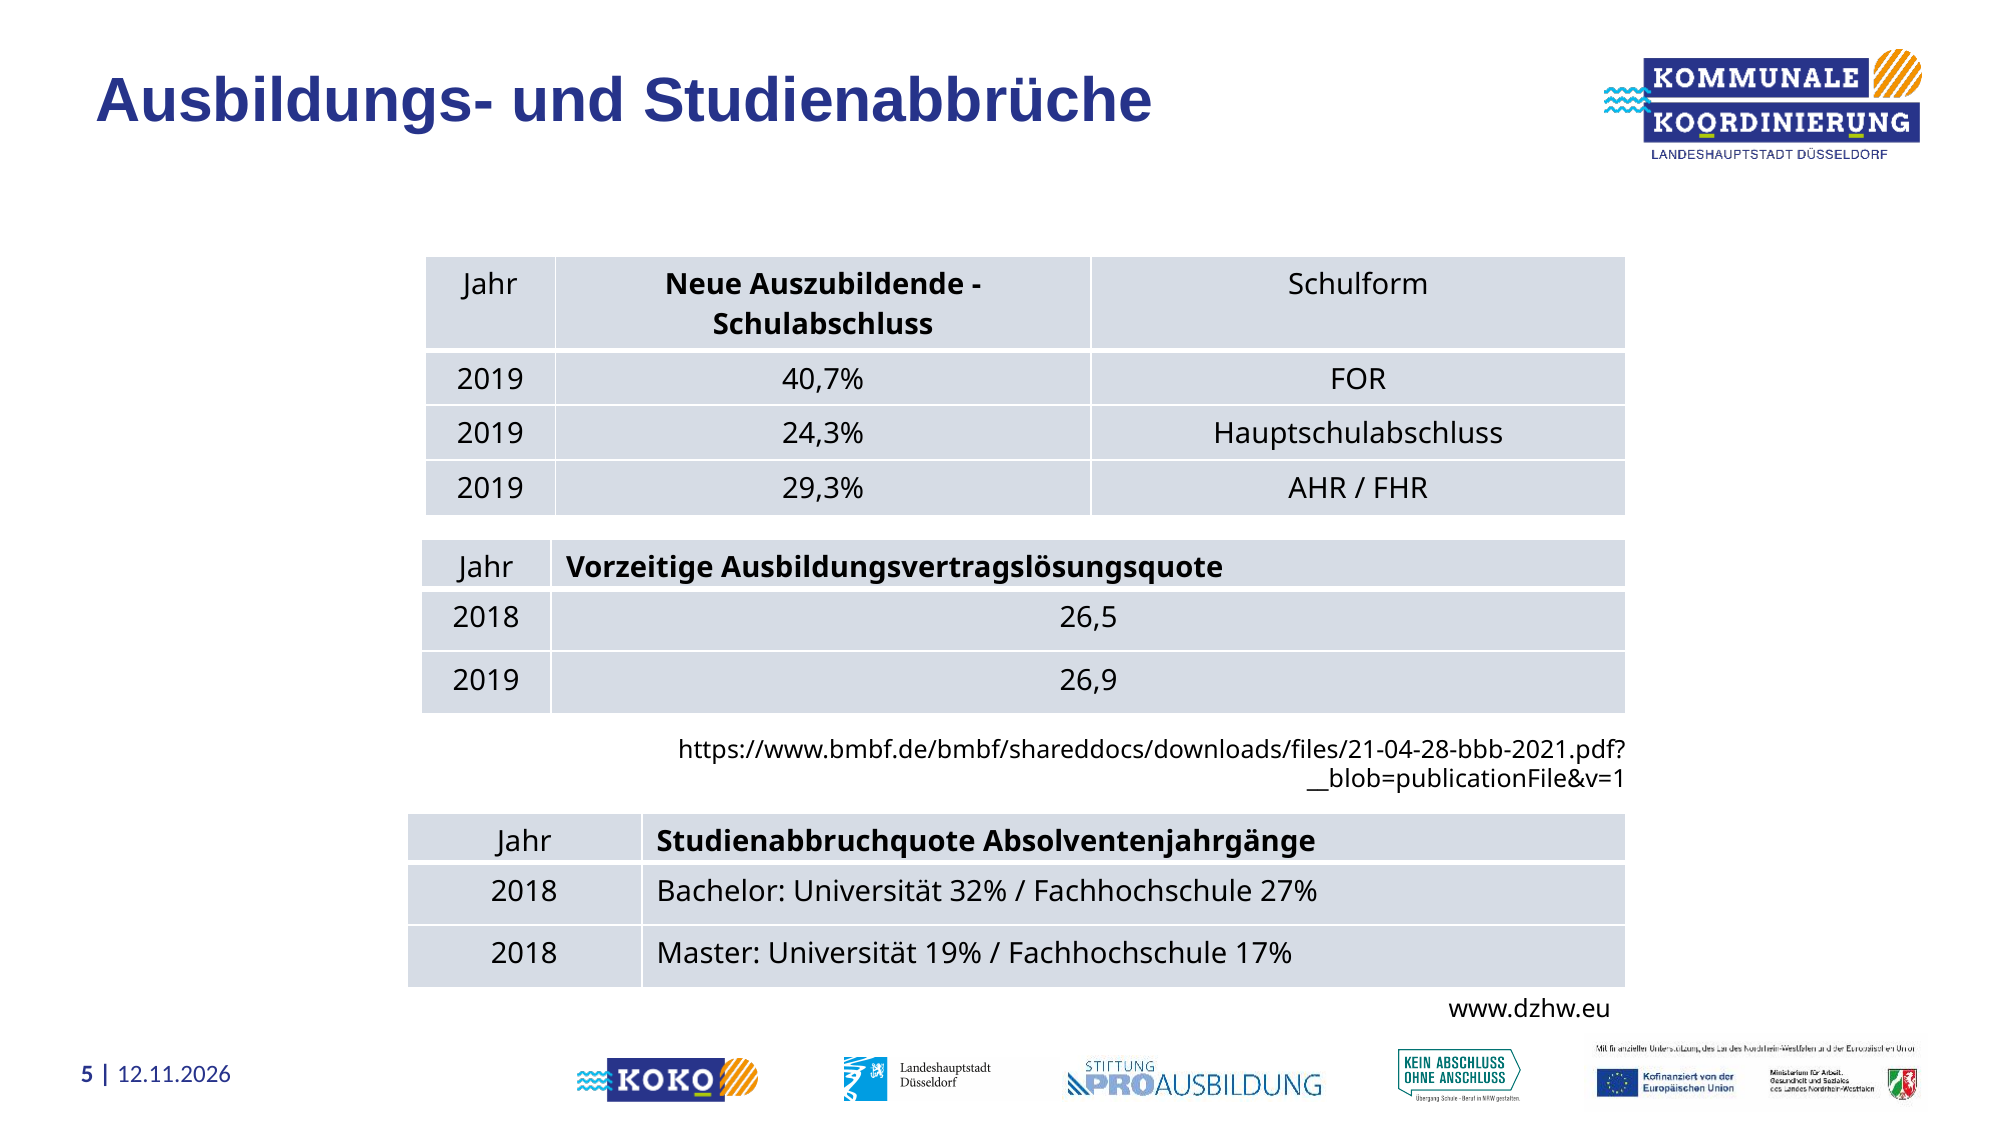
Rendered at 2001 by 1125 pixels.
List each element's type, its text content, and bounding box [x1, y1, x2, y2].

picture [1604, 49, 1922, 159]
table_cell Bachelor: Universität 32% / Fachhochschule 27% [643, 865, 1625, 924]
picture [1584, 1033, 1928, 1112]
text_box www.dzhw.eu [1271, 984, 1627, 1030]
picture [873, 1064, 883, 1077]
table_cell 26,9 [552, 652, 1625, 713]
table_header Schulform [1092, 257, 1625, 348]
table_header Studienabbruchquote Absolventenjahrgänge [643, 814, 1625, 860]
picture [1398, 1049, 1521, 1102]
table_cell 29,3% [556, 461, 1090, 515]
table_cell Hauptschulabschluss [1092, 406, 1625, 459]
table_header Jahr [422, 540, 550, 586]
text_box https://www.bmbf.de/bmbf/shareddocs/downloads/files/21-04-28-bbb-2021.pdf?__blob=publicationFile&v=1 [425, 725, 1642, 801]
table_header Neue Auszubildende - Schulabschluss [556, 257, 1090, 348]
table_cell 2019 [422, 652, 550, 713]
picture [888, 1057, 1060, 1101]
table_cell 2019 [426, 406, 555, 459]
table_cell 40,7% [556, 353, 1090, 404]
table_cell AHR / FHR [1092, 461, 1625, 515]
table_cell 2018 [422, 592, 550, 650]
table_cell FOR [1092, 353, 1625, 404]
table_cell 26,5 [552, 592, 1625, 650]
table_cell 24,3% [556, 406, 1090, 459]
table_header Jahr [408, 814, 641, 860]
text_box Ausbildungs- und Studienabbrüche [80, 59, 1480, 204]
picture [1062, 1055, 1327, 1102]
picture [844, 1066, 864, 1101]
table_cell 2019 [426, 461, 555, 515]
table_cell 2018 [408, 926, 641, 987]
table_cell Master: Universität 19% / Fachhochschule 17% [643, 926, 1625, 987]
picture [577, 1058, 758, 1102]
table_header Vorzeitige Ausbildungsvertragslösungsquote [552, 540, 1625, 586]
table_cell 2019 [426, 353, 555, 404]
table_header Jahr [426, 257, 555, 348]
table_cell 2018 [408, 865, 641, 924]
